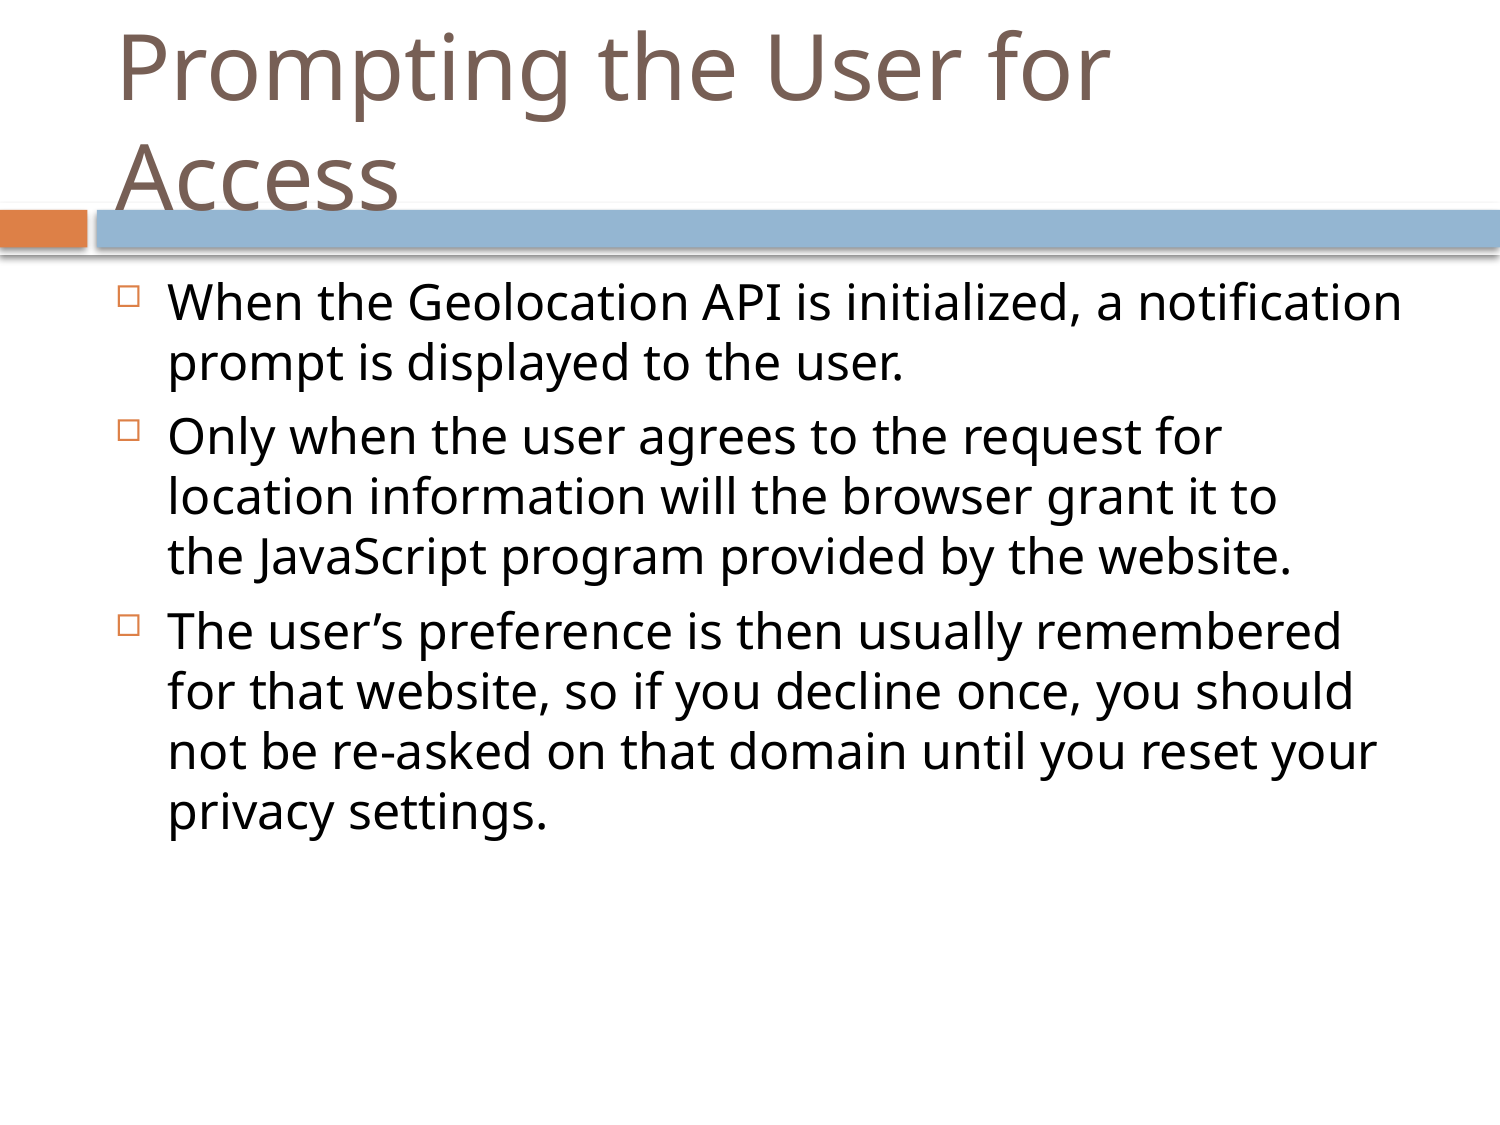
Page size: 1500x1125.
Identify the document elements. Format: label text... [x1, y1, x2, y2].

list When the Geolocation API is initialized, a notification prompt is displayed to the user. Only when the user agrees to the request for location information will the browser grant it to the JavaScript program provided by the website. The user’s preference is then usually remembered for that website, so if you decline once, you should not be re-asked on that domain until you reset your privacy settings. [100, 262, 1438, 1000]
title Prompting the User for Access [100, 37, 1438, 200]
